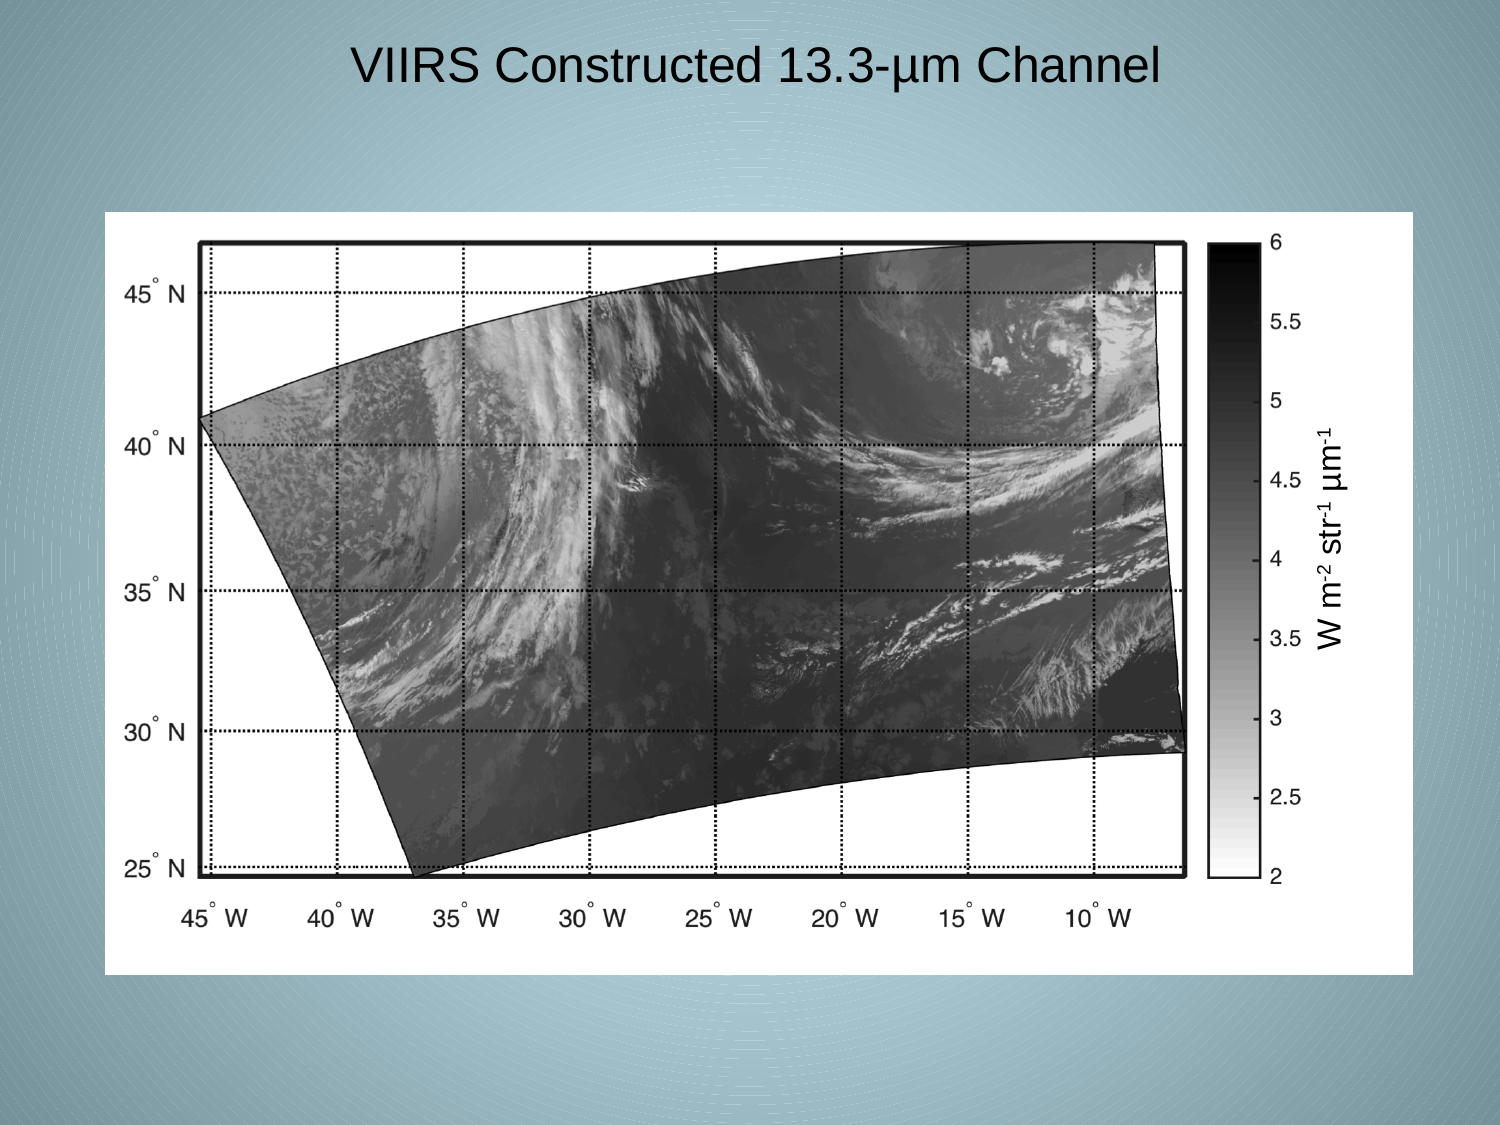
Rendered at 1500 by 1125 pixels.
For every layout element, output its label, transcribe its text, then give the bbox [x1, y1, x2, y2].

text_box VIIRS Constructed 13.3-µm Channel [187, 24, 1325, 100]
picture [105, 212, 1413, 976]
